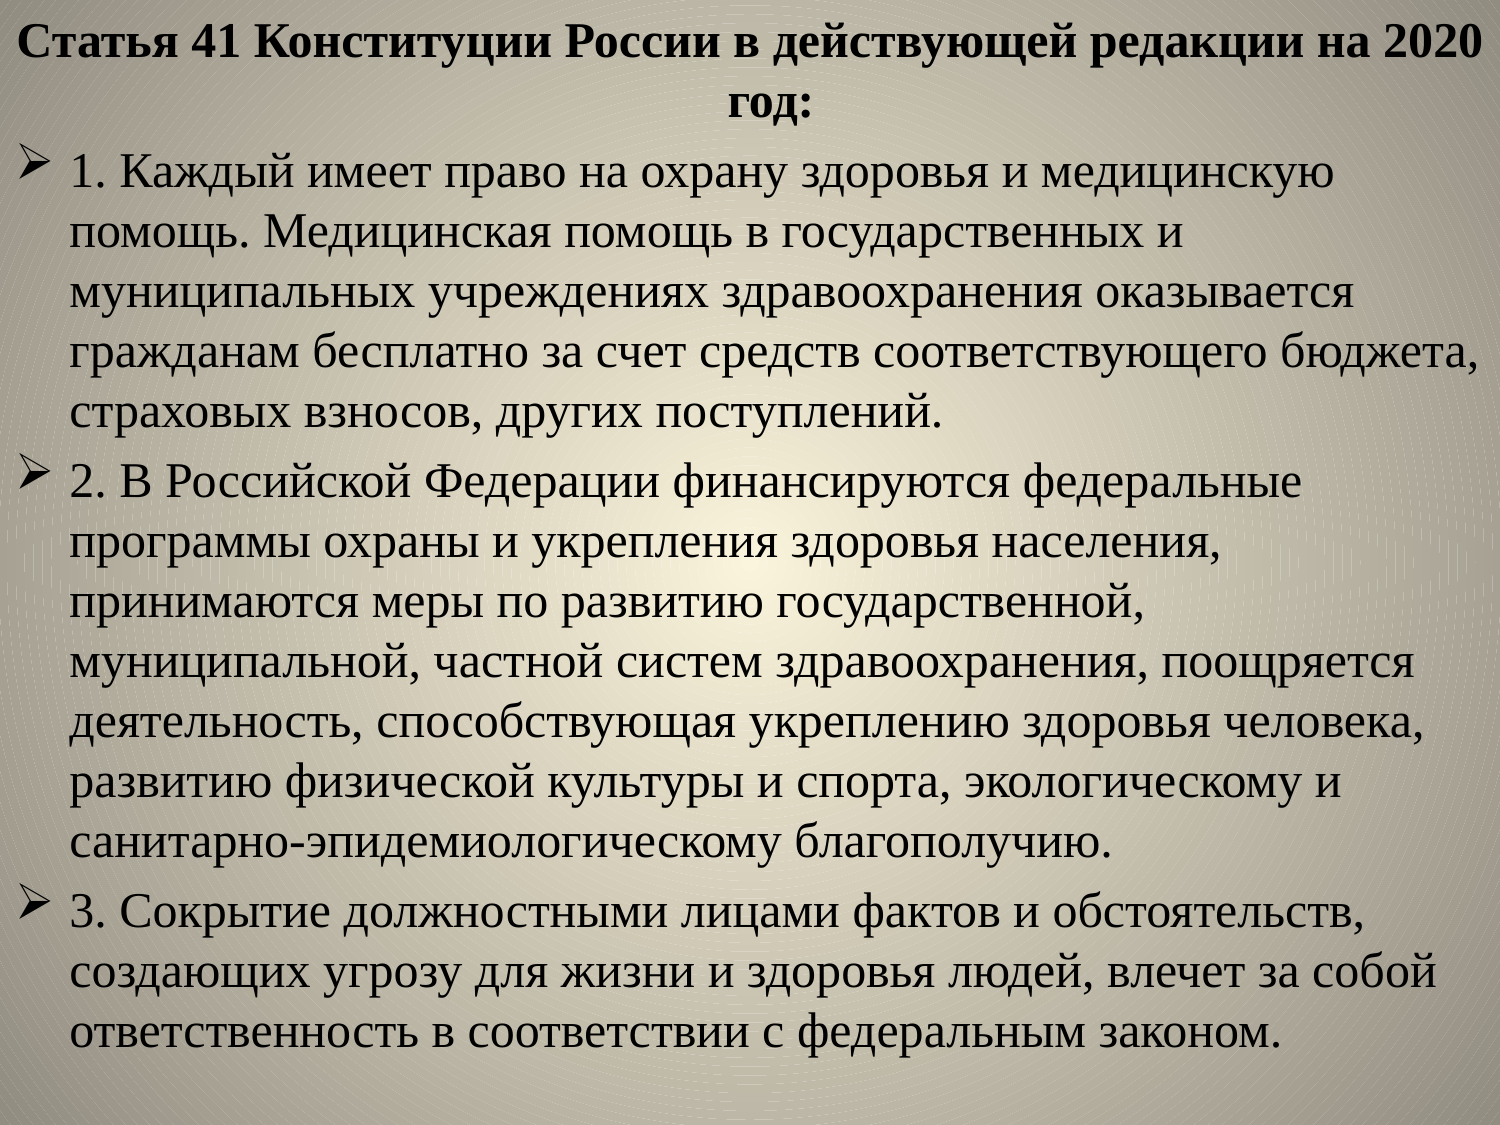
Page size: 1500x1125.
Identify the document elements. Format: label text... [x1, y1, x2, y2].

list Статья 41 Конституции России в действующей редакции на 2020 год: 1. Каждый имеет право на охрану здоровья и медицинскую помощь. Медицинская помощь в государственных и муниципальных учреждениях здравоохранения оказывается гражданам бесплатно за счет средств соответствующего бюджета, страховых взносов, других поступлений. 2. В Российской Федерации финансируются федеральные программы охраны и укрепления здоровья населения, принимаются меры по развитию государственной, муниципальной, частной систем здравоохранения, поощряется деятельность, способствующая укреплению здоровья человека, развитию физической культуры и спорта, экологическому и санитарно-эпидемиологическому благополучию. 3. Сокрытие должностными лицами фактов и обстоятельств, создающих угрозу для жизни и здоровья людей, влечет за собой ответственность в соответствии с федеральным законом. [0, 0, 1500, 1125]
